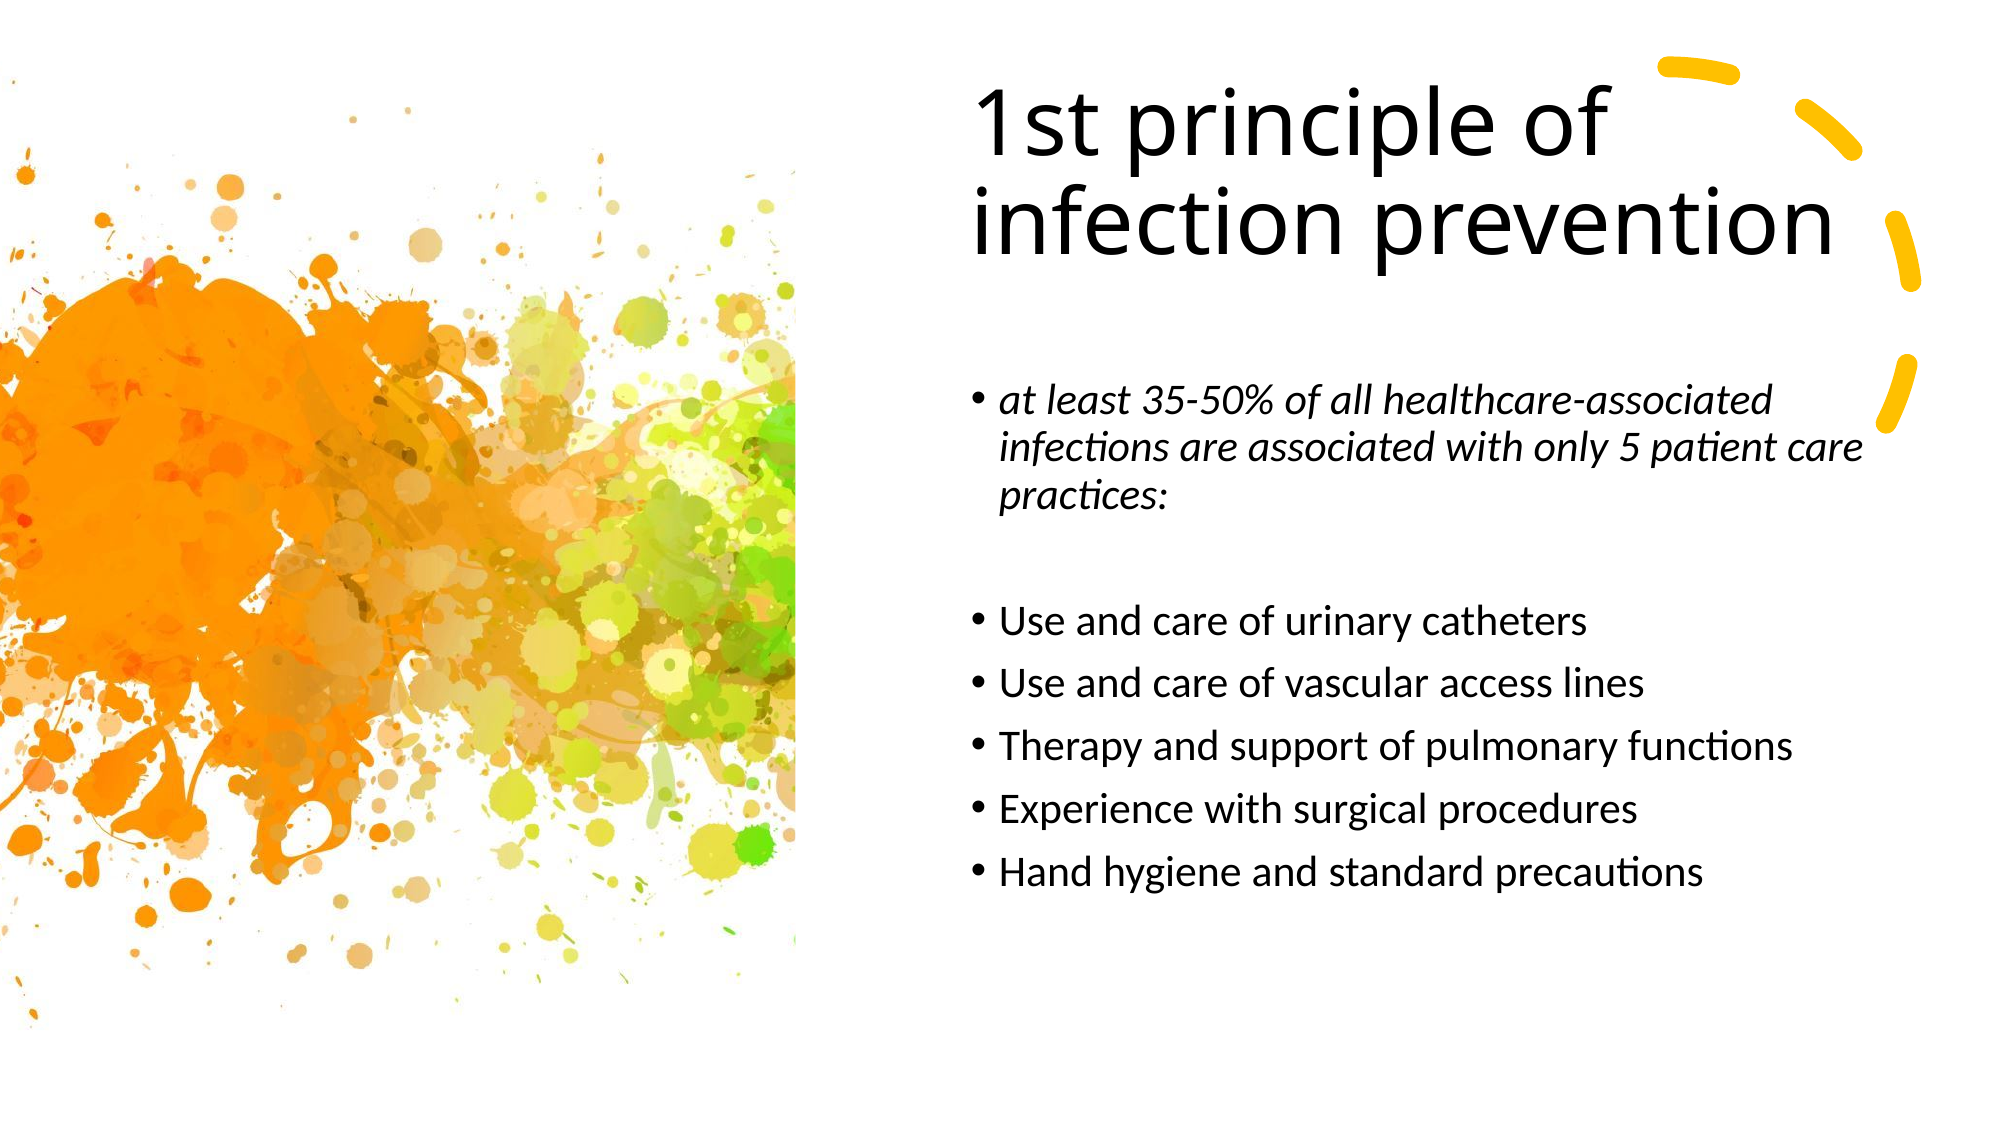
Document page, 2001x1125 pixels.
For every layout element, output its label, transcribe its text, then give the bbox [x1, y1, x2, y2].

text_box [796, 0, 2000, 1125]
list at least 35-50% of all healthcare-associated infections are associated with only 5 patient care practices: Use and care of urinary catheters Use and care of vascular access lines Therapy and support of pulmonary functions Experience with surgical procedures Hand hygiene and standard precautions [955, 306, 1895, 1021]
picture [0, 0, 796, 1125]
title 1st principle of infection prevention [955, 66, 1895, 285]
text_box [1667, 219, 1914, 405]
